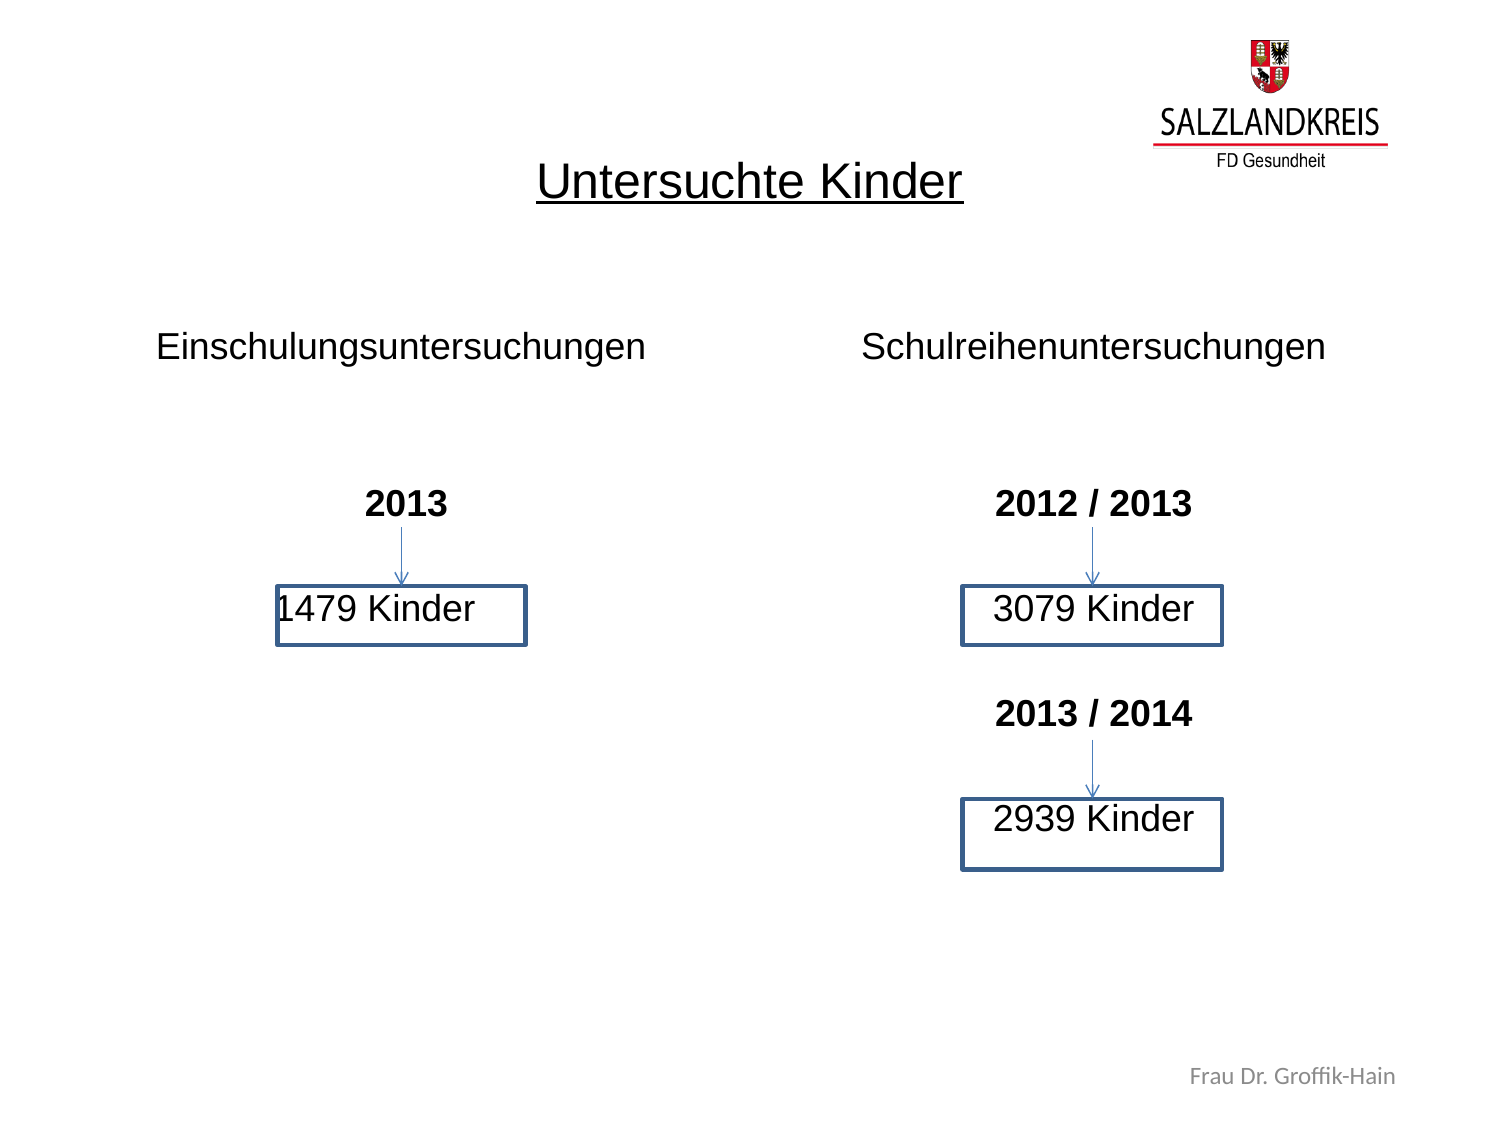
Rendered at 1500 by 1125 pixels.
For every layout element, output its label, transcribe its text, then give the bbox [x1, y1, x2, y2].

title Untersuchte Kinder [75, 90, 1425, 268]
list Schulreihenuntersuchungen 2012 / 2013 3079 Kinder 2013 / 2014 2939 Kinder [762, 314, 1425, 1005]
text_box [960, 584, 1224, 647]
text_box [275, 584, 528, 647]
footer Frau Dr. Groffik-Hain [512, 1046, 1412, 1103]
list Einschulungsuntersuchungen 2013 1479 Kinder [75, 314, 738, 1005]
text_box [960, 797, 1224, 872]
picture [1152, 40, 1389, 173]
